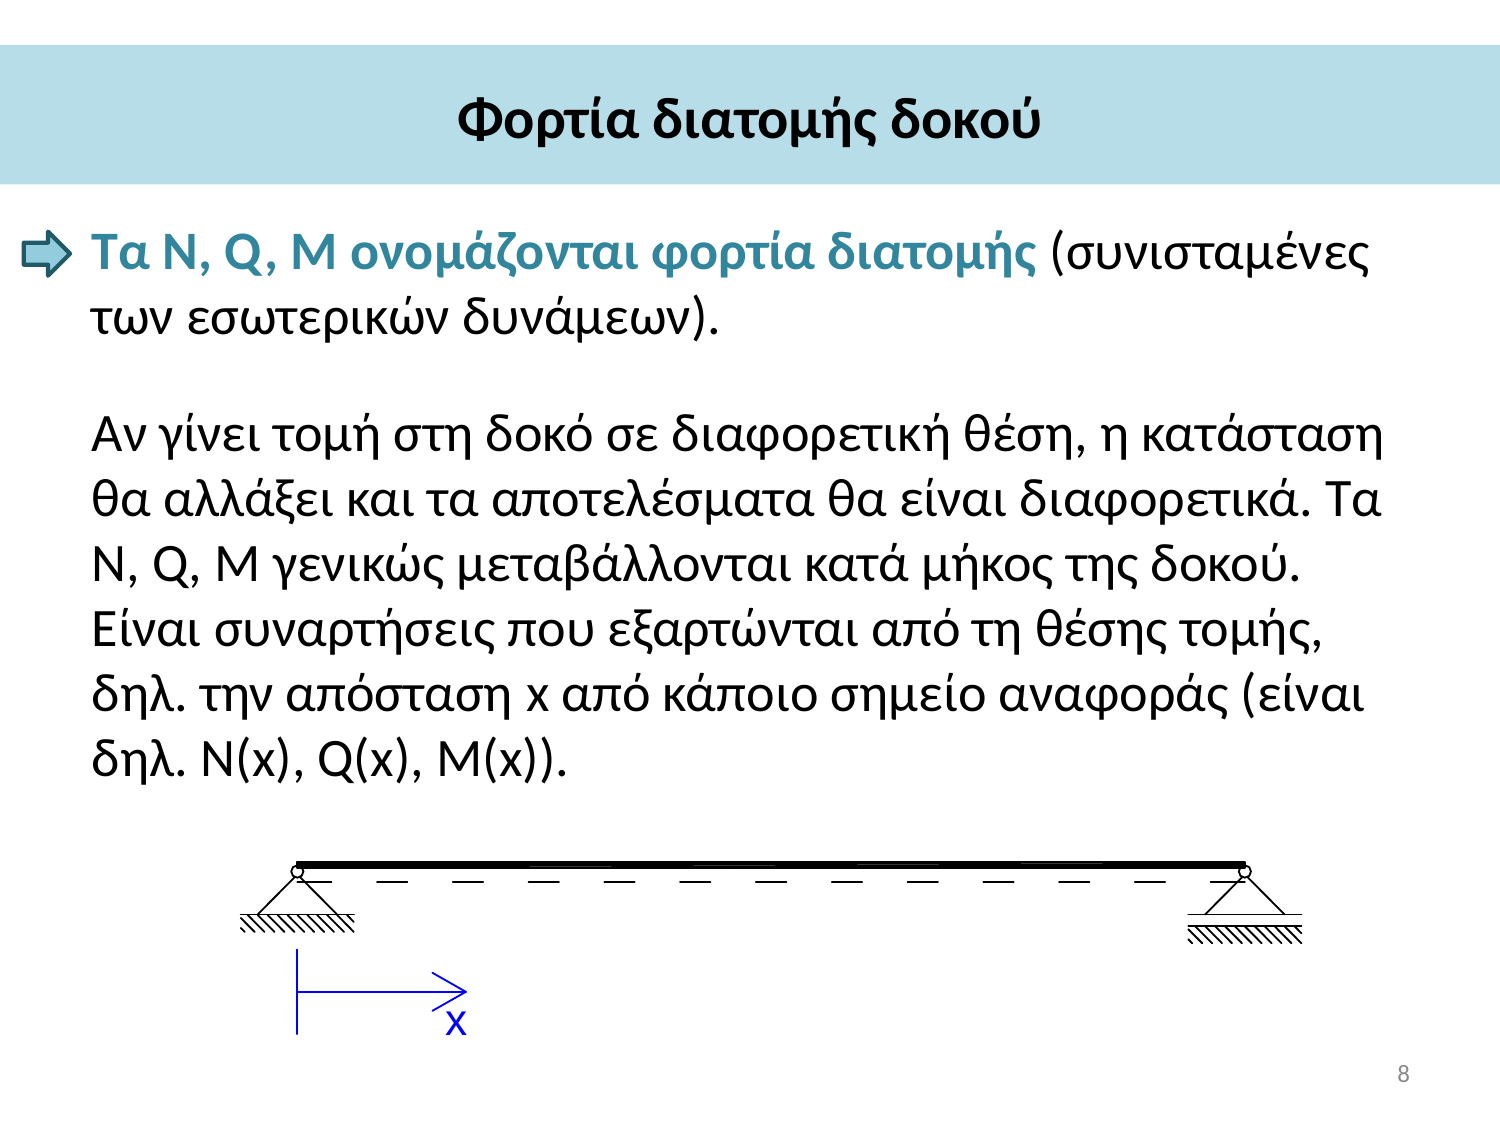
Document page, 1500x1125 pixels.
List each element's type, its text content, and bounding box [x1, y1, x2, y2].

text_box [21, 229, 73, 278]
slide_number 8 [1074, 1042, 1425, 1103]
title Φορτία διατομής δοκού [0, 45, 1500, 185]
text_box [229, 860, 1313, 1047]
list Τα N, Q, M ονομάζονται φορτία διατομής (συνισταμένες των εσωτερικών δυνάμεων). Αν γίνει τομή στη δοκό σε διαφορετική θέση, η κατάσταση θα αλλάξει και τα αποτελέσματα θα είναι διαφορετικά. Τα Ν, Q, Μ γενικώς μεταβάλλονται κατά μήκος της δοκού. Είναι συναρτήσεις που εξαρτώνται από τη θέσης τομής, δηλ. την απόσταση x από κάποιο σημείο αναφοράς (είναι δηλ. N(x), Q(x), M(x)). [76, 208, 1427, 787]
